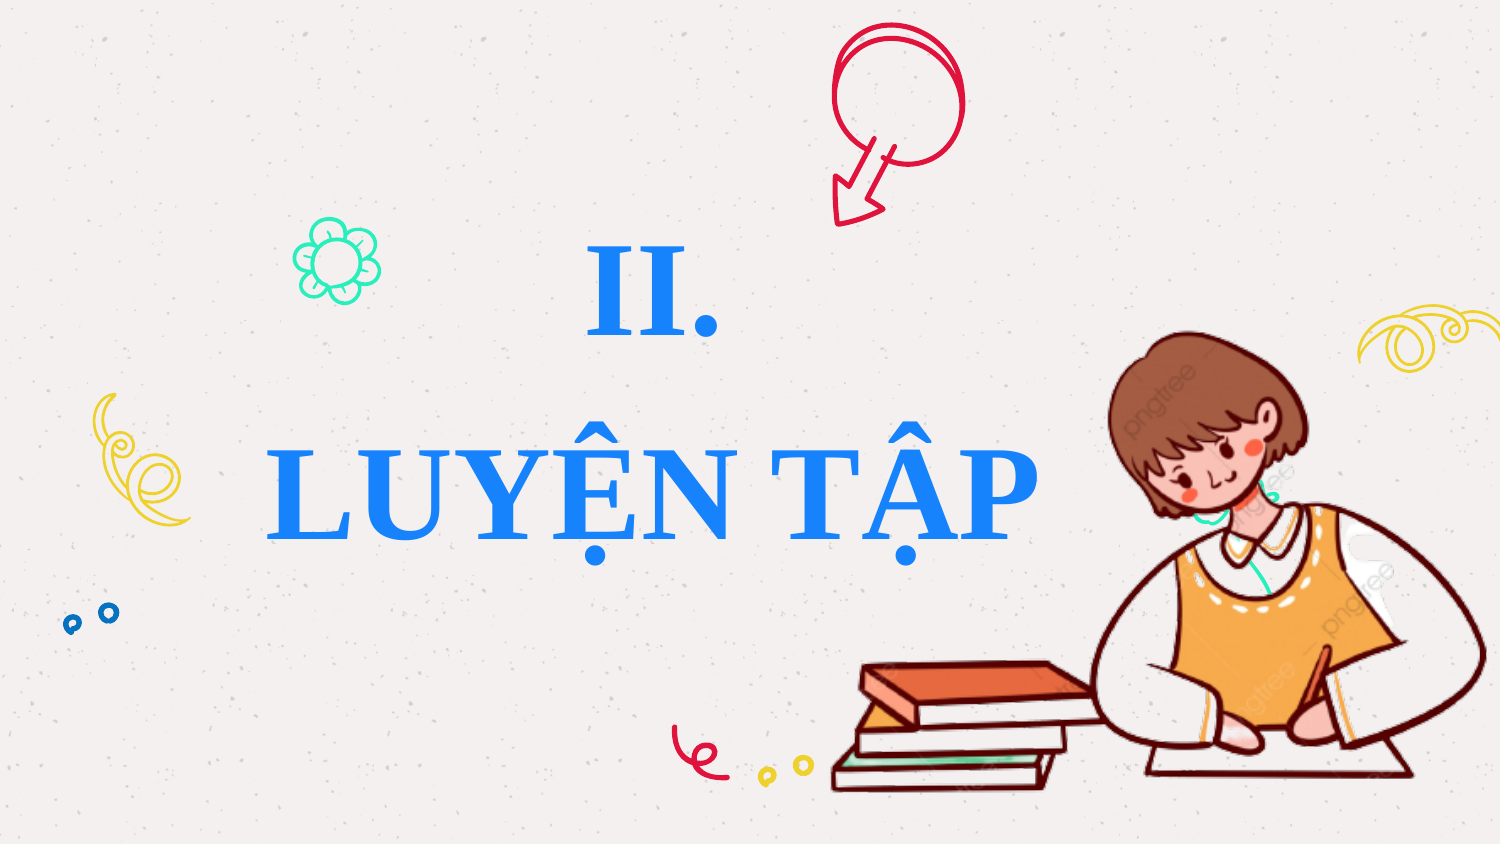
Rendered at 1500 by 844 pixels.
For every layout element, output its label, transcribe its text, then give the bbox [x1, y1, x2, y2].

title II. [493, 221, 708, 371]
picture [0, 0, 1500, 844]
text_box LUYỆN TẬP [157, 425, 708, 575]
